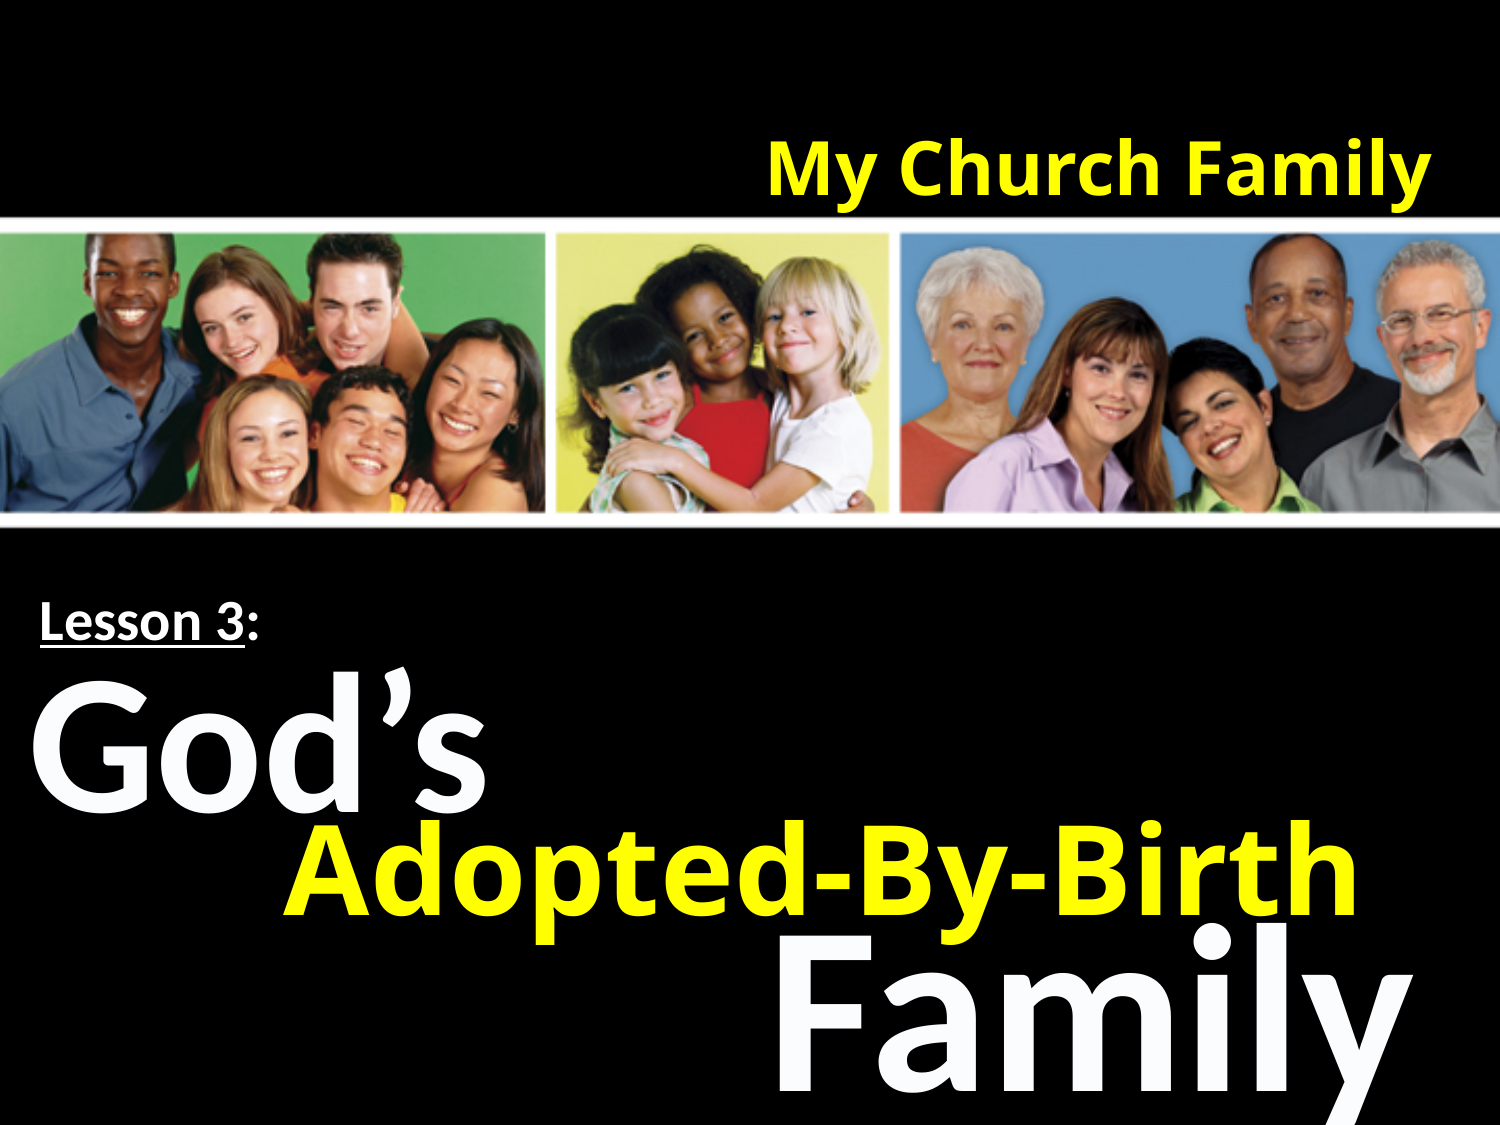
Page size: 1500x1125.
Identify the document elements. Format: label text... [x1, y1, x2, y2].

text_box God’s [13, 604, 506, 860]
text_box Lesson 3: [24, 575, 550, 660]
text_box Adopted-By-Birth [268, 783, 1380, 949]
text_box My Church Family [749, 112, 1448, 218]
text_box Family [752, 844, 1430, 1125]
picture [0, 200, 1500, 1125]
